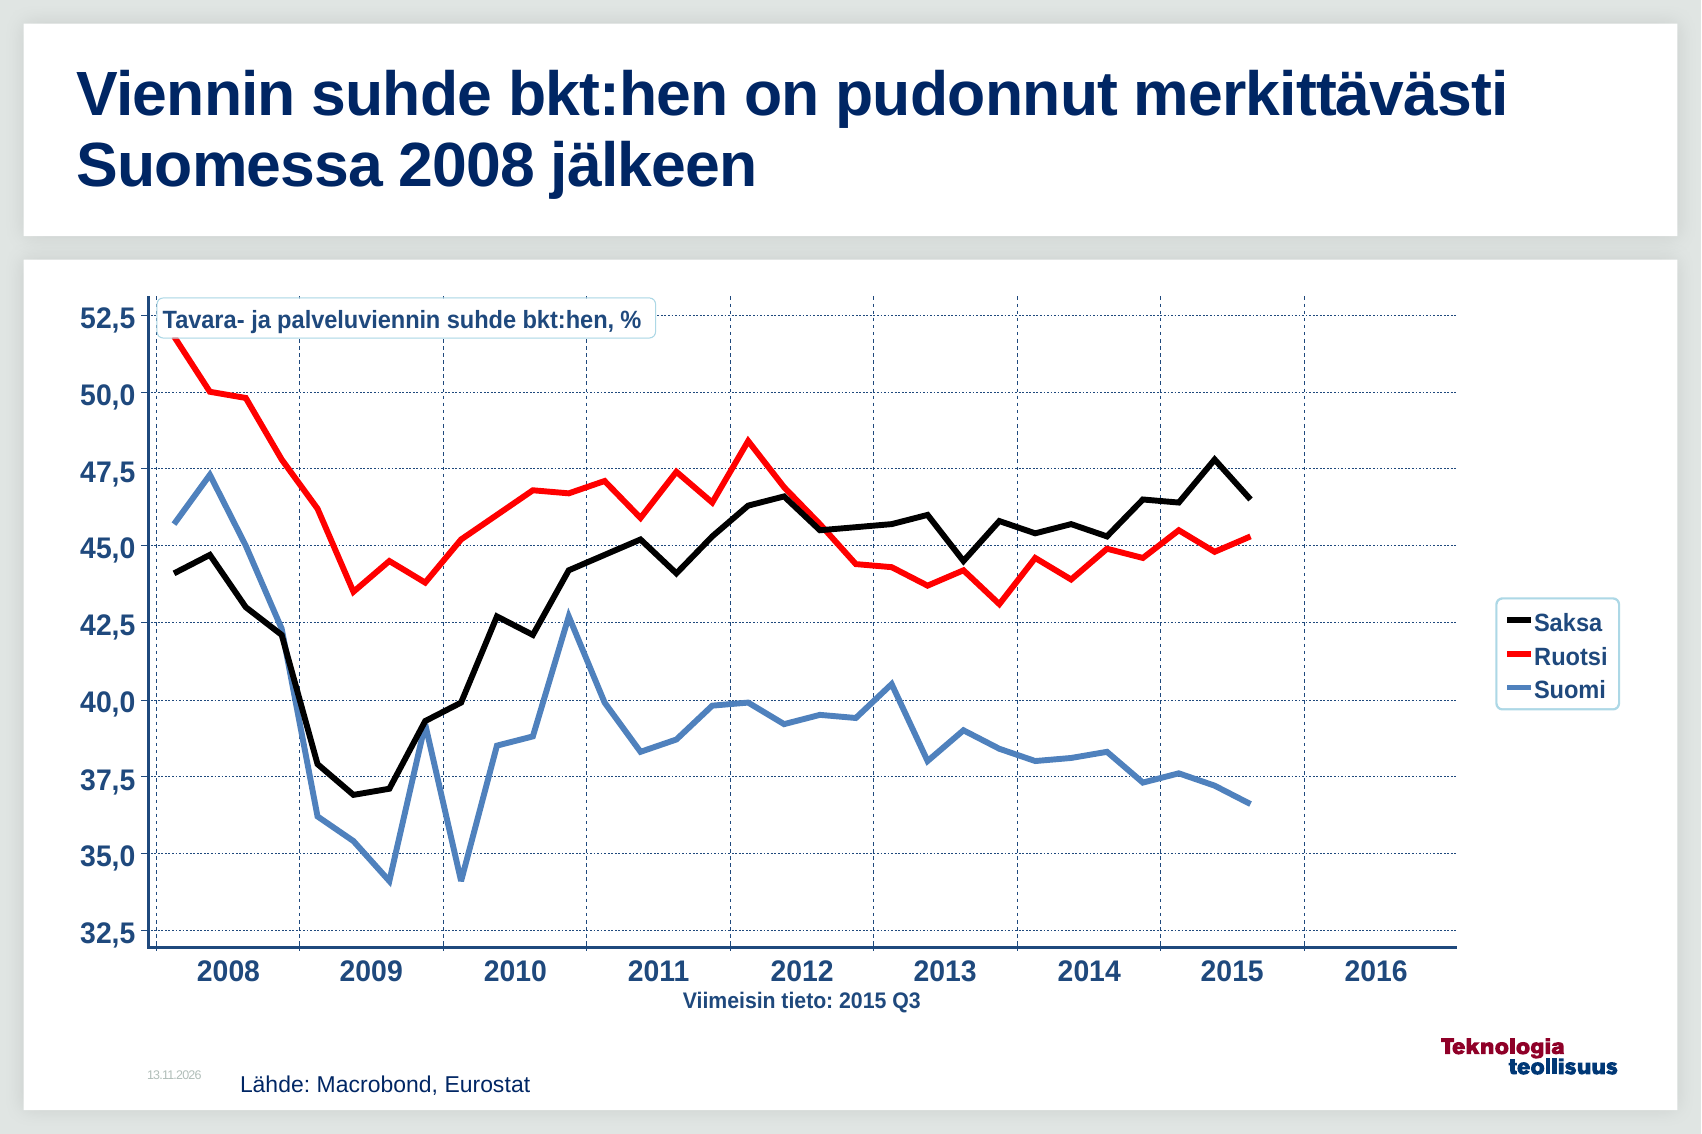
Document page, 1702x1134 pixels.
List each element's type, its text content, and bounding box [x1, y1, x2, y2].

title Viennin suhde bkt:hen on pudonnut merkittävästi Suomessa 2008 jälkeen [70, 47, 1631, 213]
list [70, 286, 1630, 1028]
text_box Lähde: Macrobond, Eurostat [225, 1062, 546, 1105]
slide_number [141, 1063, 225, 1087]
